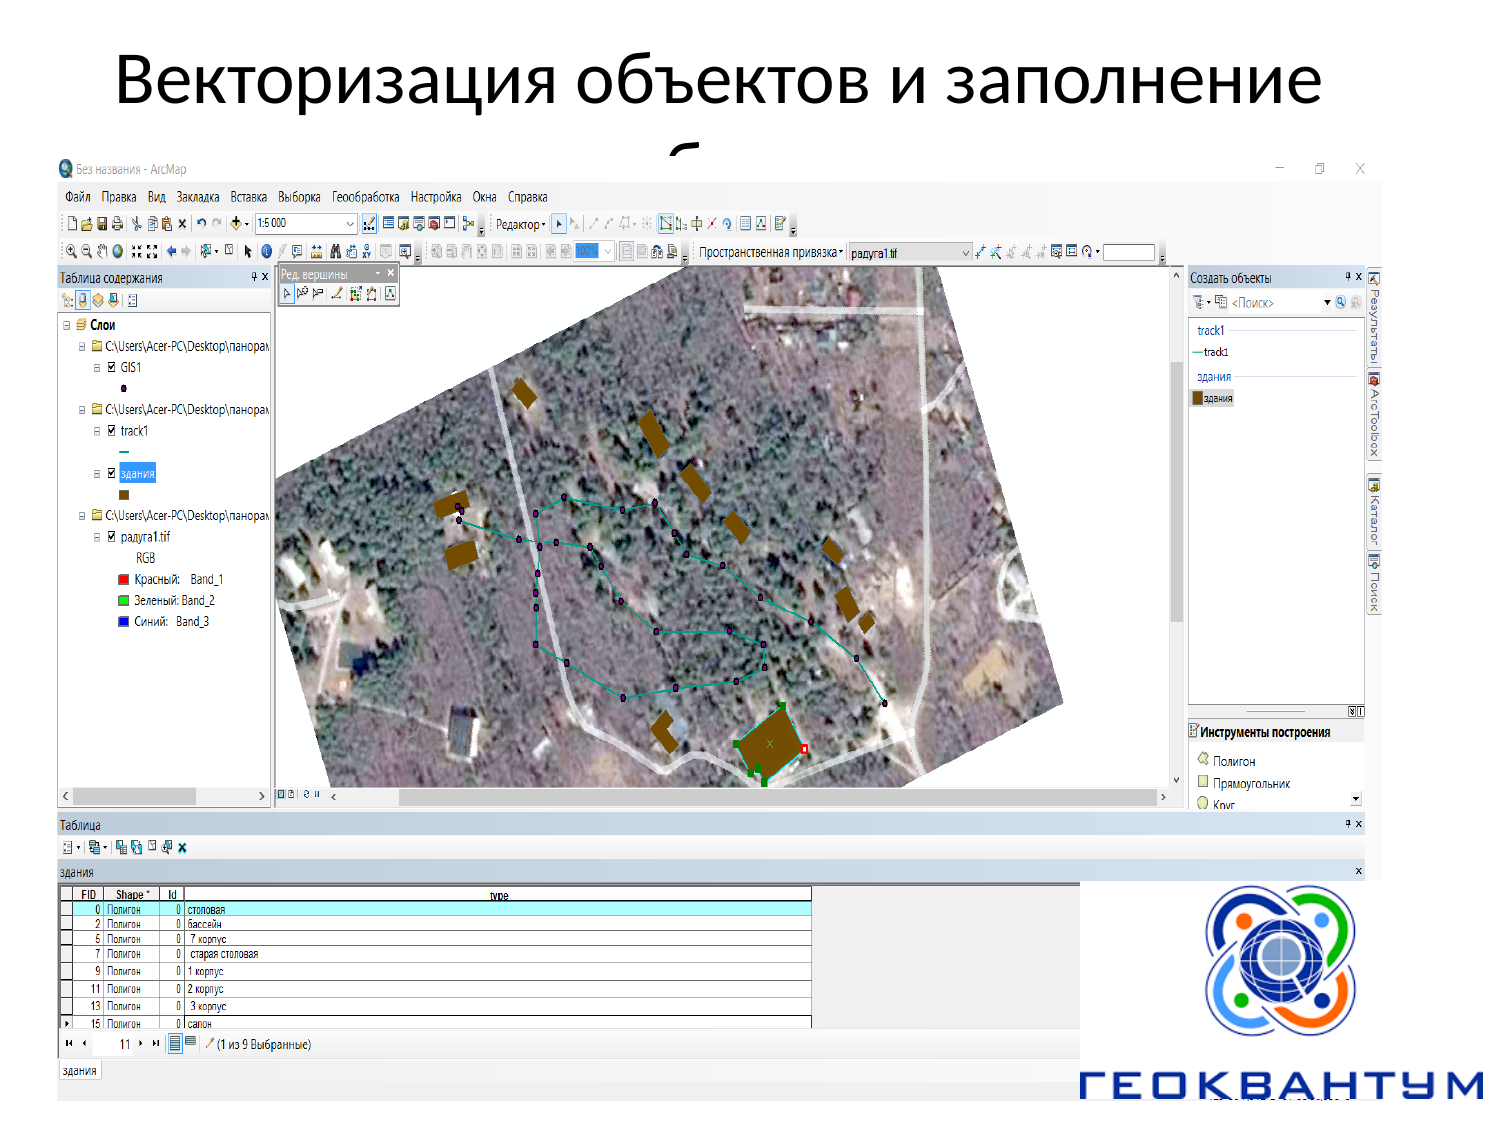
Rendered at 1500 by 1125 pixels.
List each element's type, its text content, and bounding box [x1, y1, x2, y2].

title Векторизация объектов и заполнение атрибутивки [72, 9, 1367, 154]
picture [57, 155, 1484, 1102]
